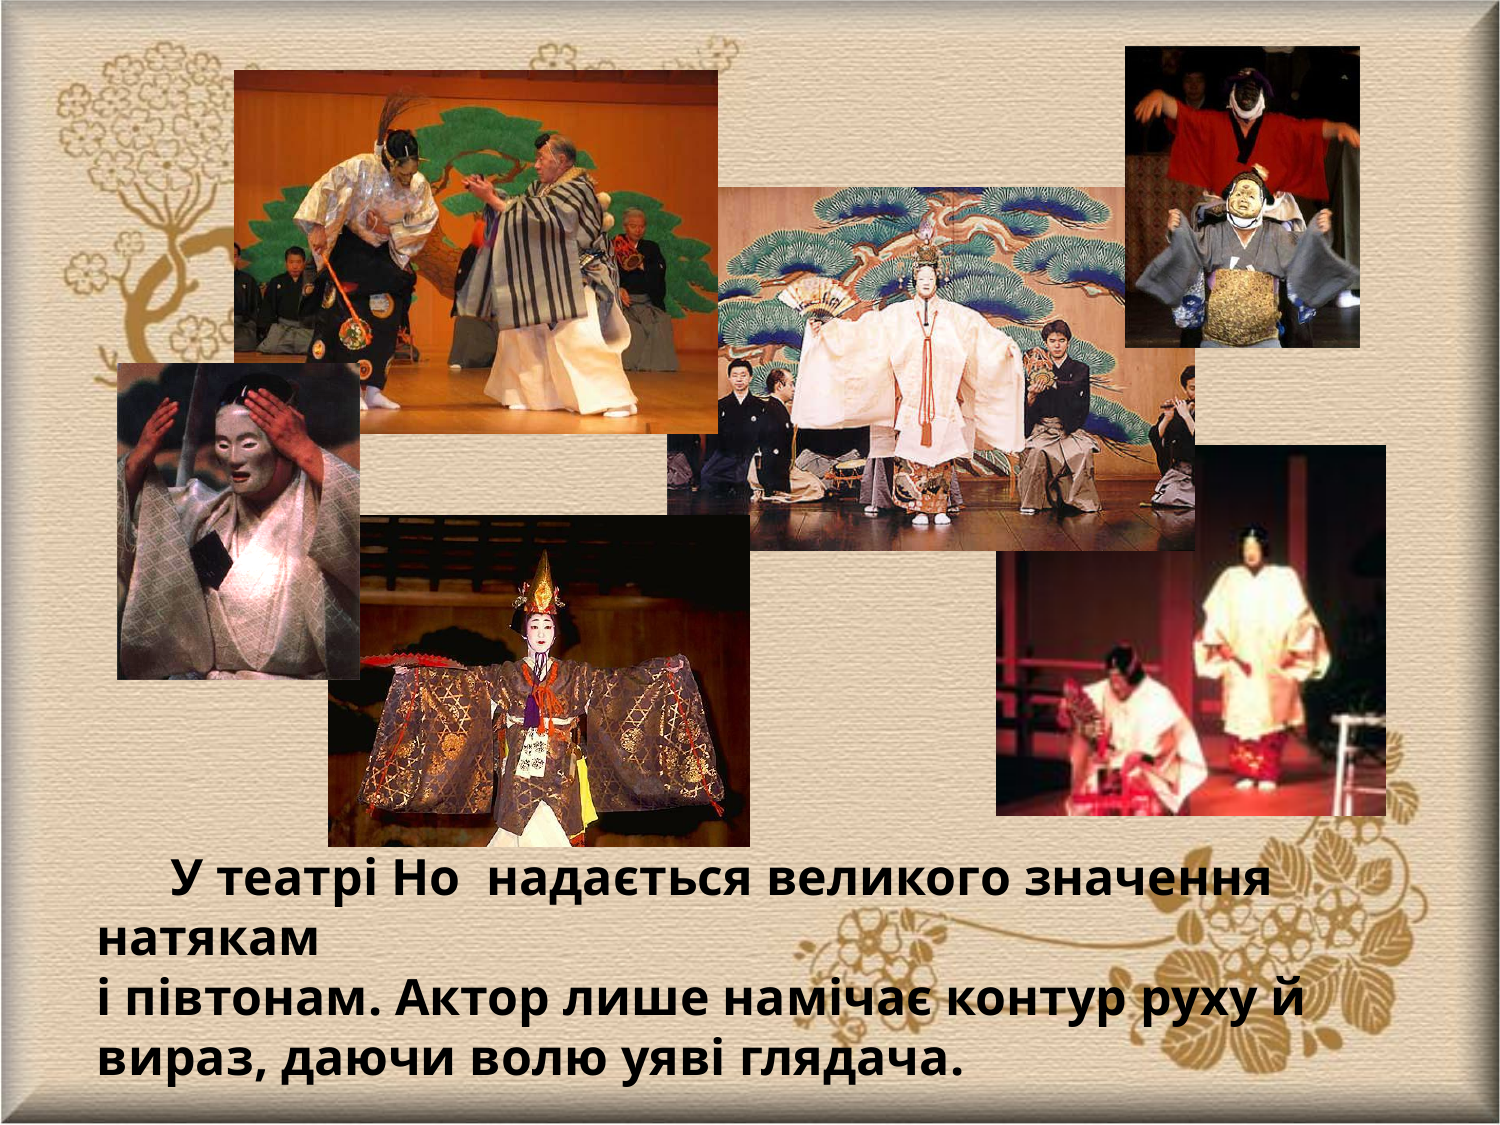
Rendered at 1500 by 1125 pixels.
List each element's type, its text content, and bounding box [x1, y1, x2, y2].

text_box У театрі Но надається великого значення натякам і півтонам. Актор лише намічає контур руху й вираз, даючи волю уяві глядача. [82, 838, 1454, 1093]
picture [0, 0, 1500, 1125]
